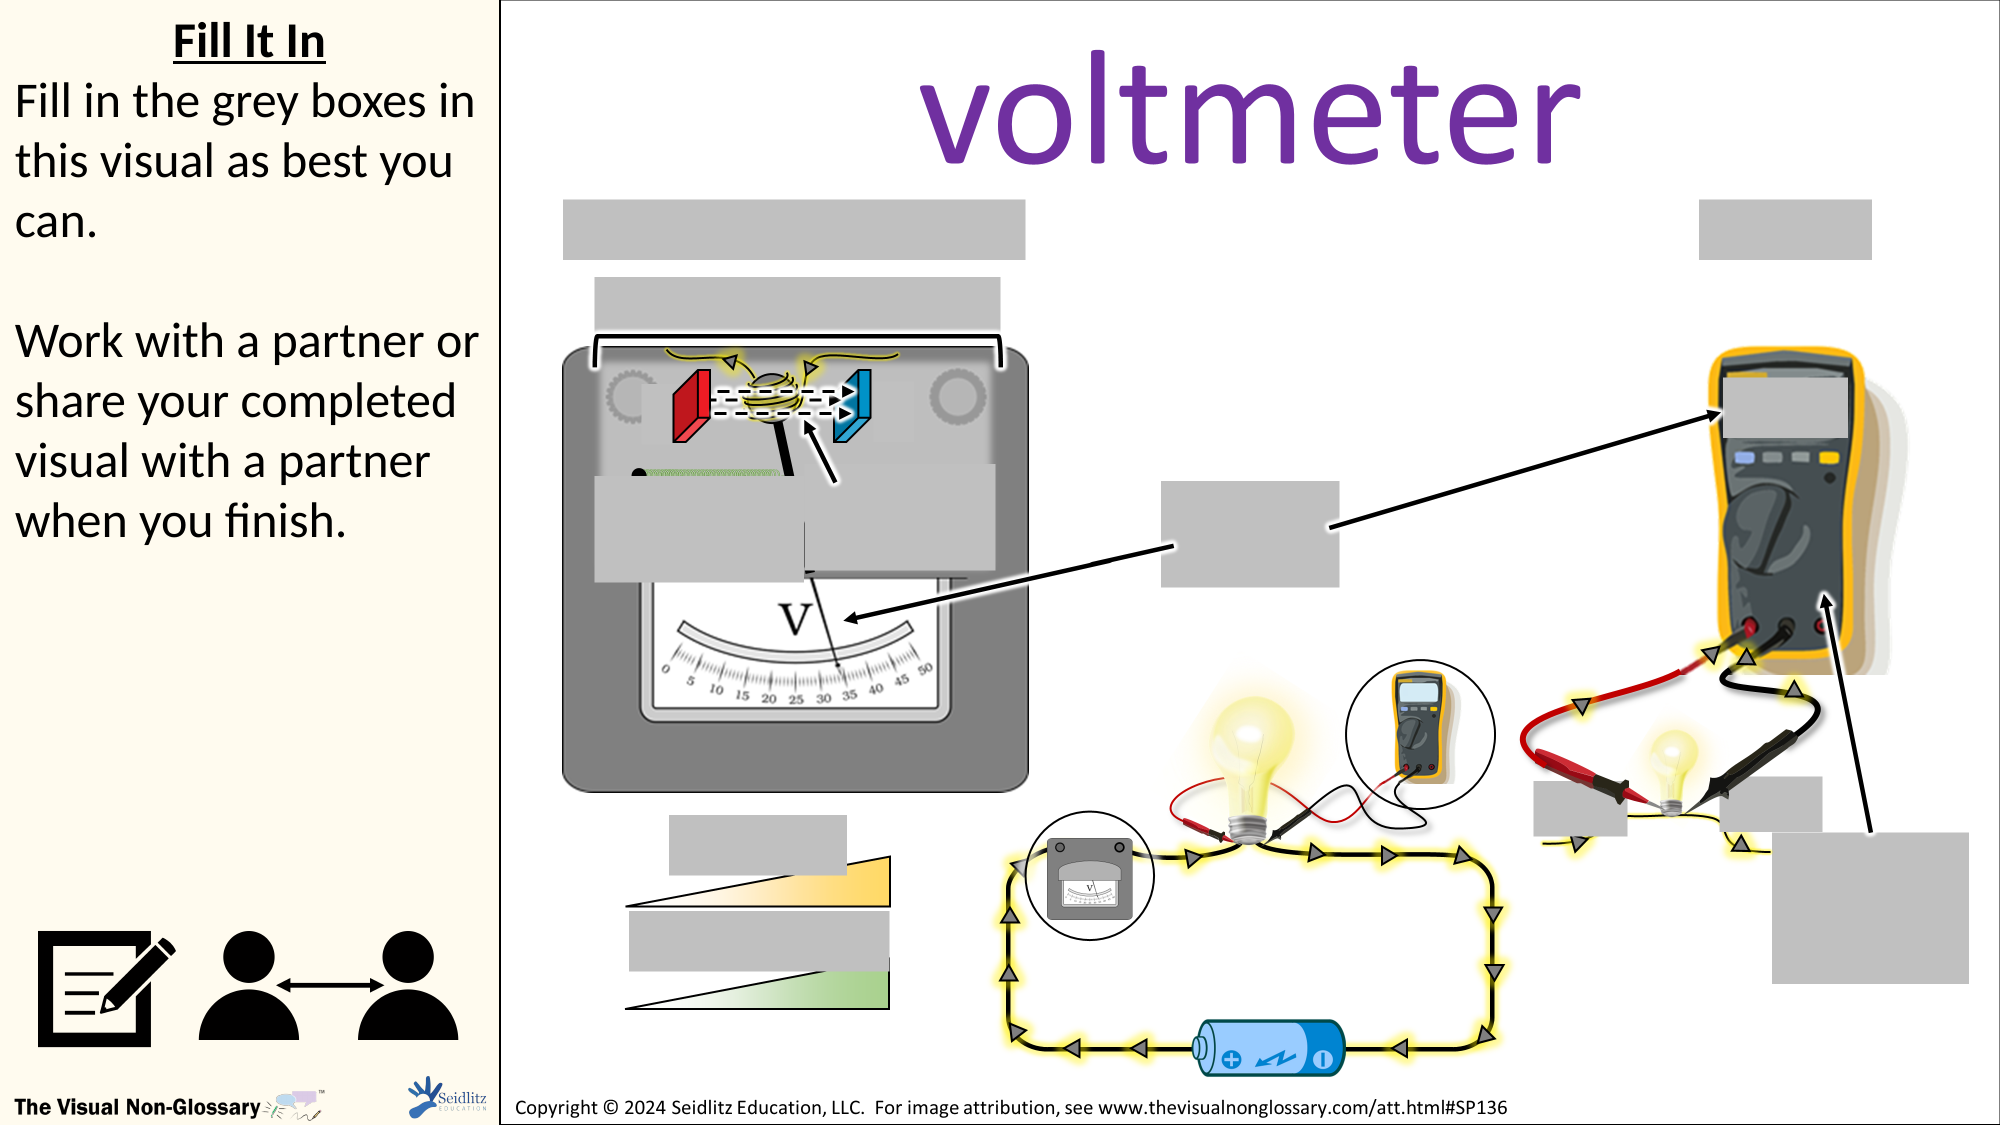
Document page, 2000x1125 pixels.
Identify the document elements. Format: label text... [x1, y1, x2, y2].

text_box Fill in the grey boxes in this visual as best you can. Work with a partner or share your completed visual with a partner when you finish. [0, 59, 494, 555]
picture [499, 0, 2000, 1125]
picture [38, 920, 176, 1058]
picture [403, 1073, 495, 1125]
picture [0, 1084, 328, 1125]
text_box Fill It In [158, 0, 341, 59]
picture [194, 931, 463, 1040]
